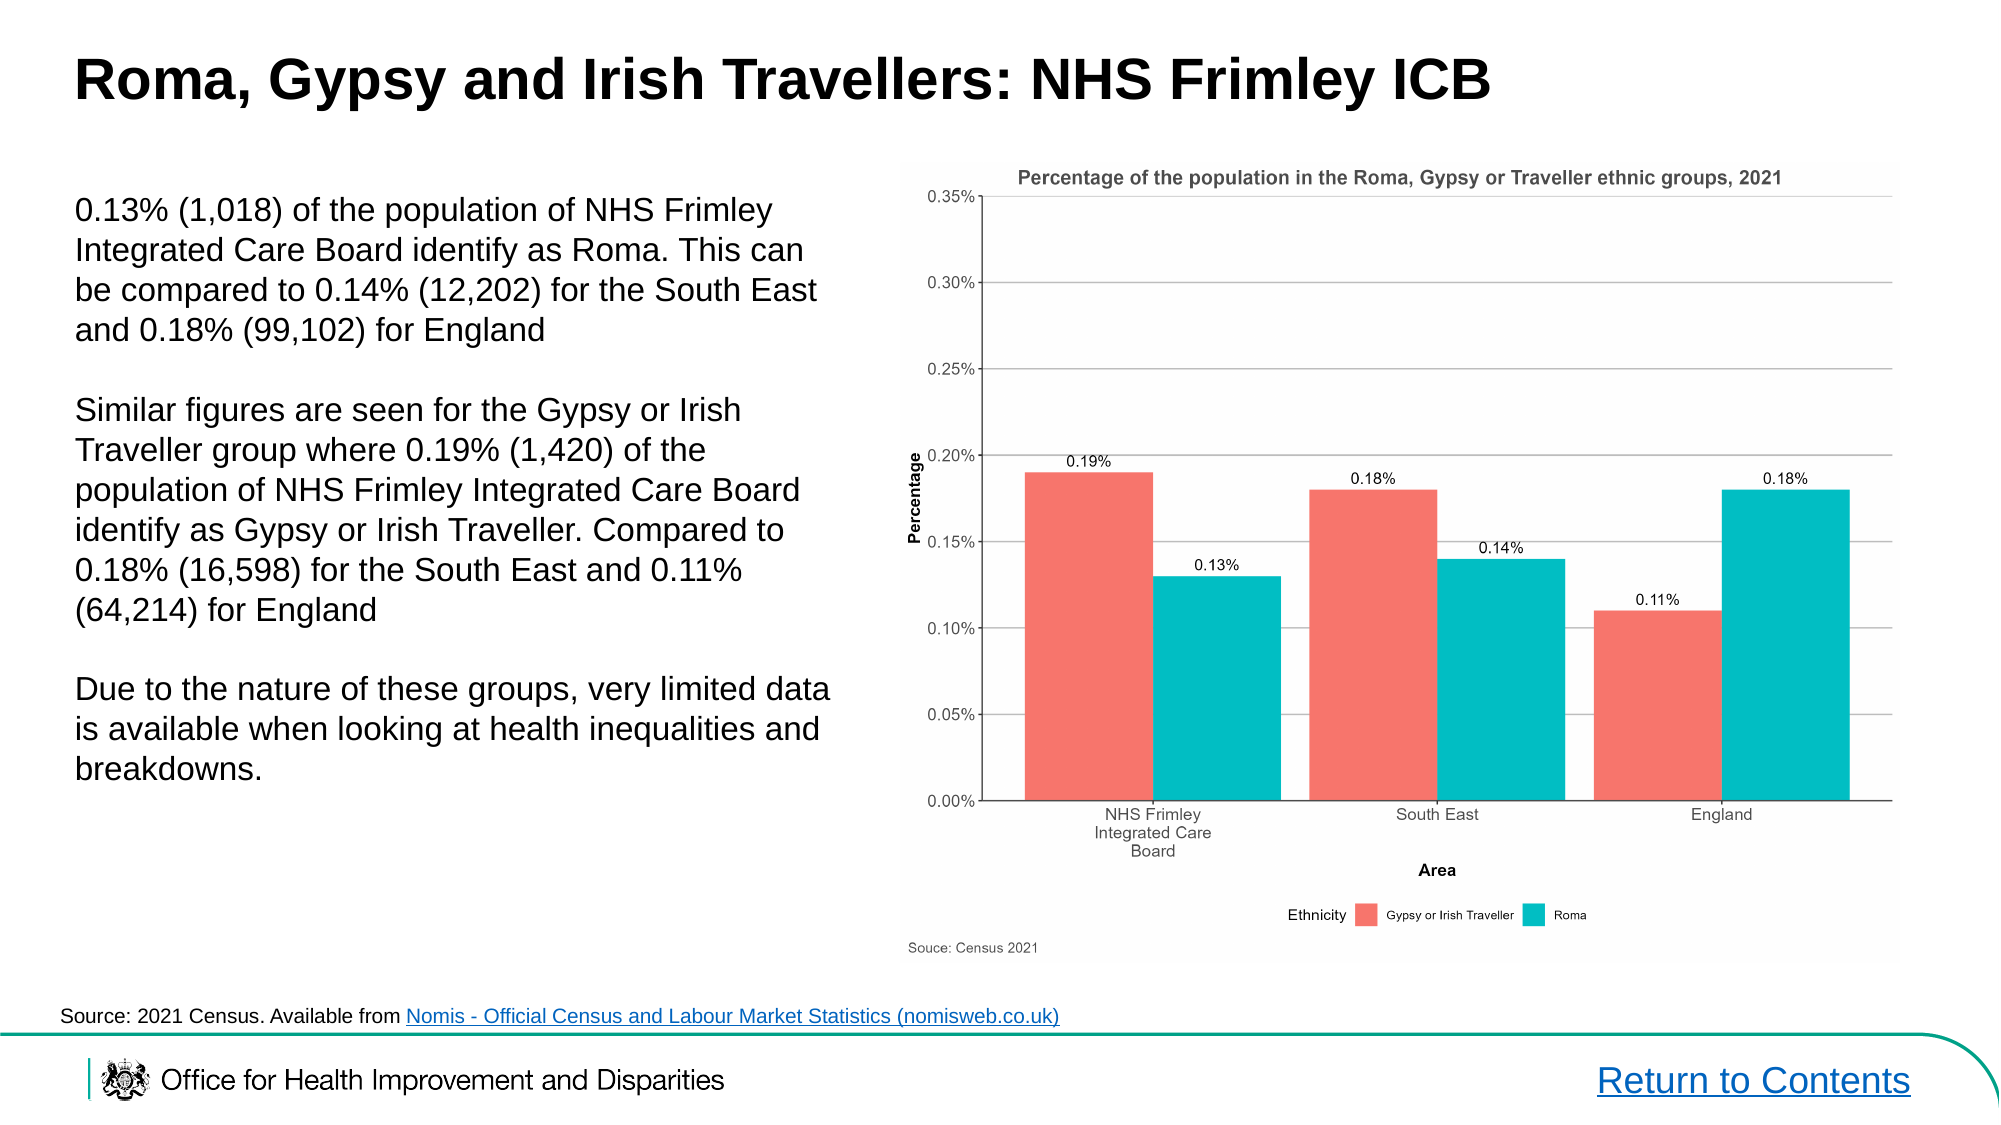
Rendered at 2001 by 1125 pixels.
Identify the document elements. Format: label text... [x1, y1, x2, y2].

title [59, 59, 1937, 147]
text_box Source: 2021 Census. Available from Nomis - Official Census and Labour Market Statistics (nomisweb.co.uk) [45, 995, 1857, 1036]
text_box Roma, Gypsy and Irish Travellers: NHS Frimley ICB [60, 34, 1960, 119]
text_box 0.13% (1,018) of the population of NHS Frimley Integrated Care Board identify as Roma. This can be compared to 0.14% (12,202) for the South East and 0.18% (99,102) for England Similar figures are seen for the Gypsy or Irish Traveller group where 0.19% (1,420) of the population of NHS Frimley Integrated Care Board identify as Gypsy or Irish Traveller. Compared to 0.18% (16,598) for the South East and 0.11% (64,214) for England Due to the nature of these groups, very limited data is available when looking at health inequalities and breakdowns. [60, 181, 860, 795]
text_box Return to Contents [1582, 1048, 1927, 1108]
picture [0, 0, 1999, 1125]
